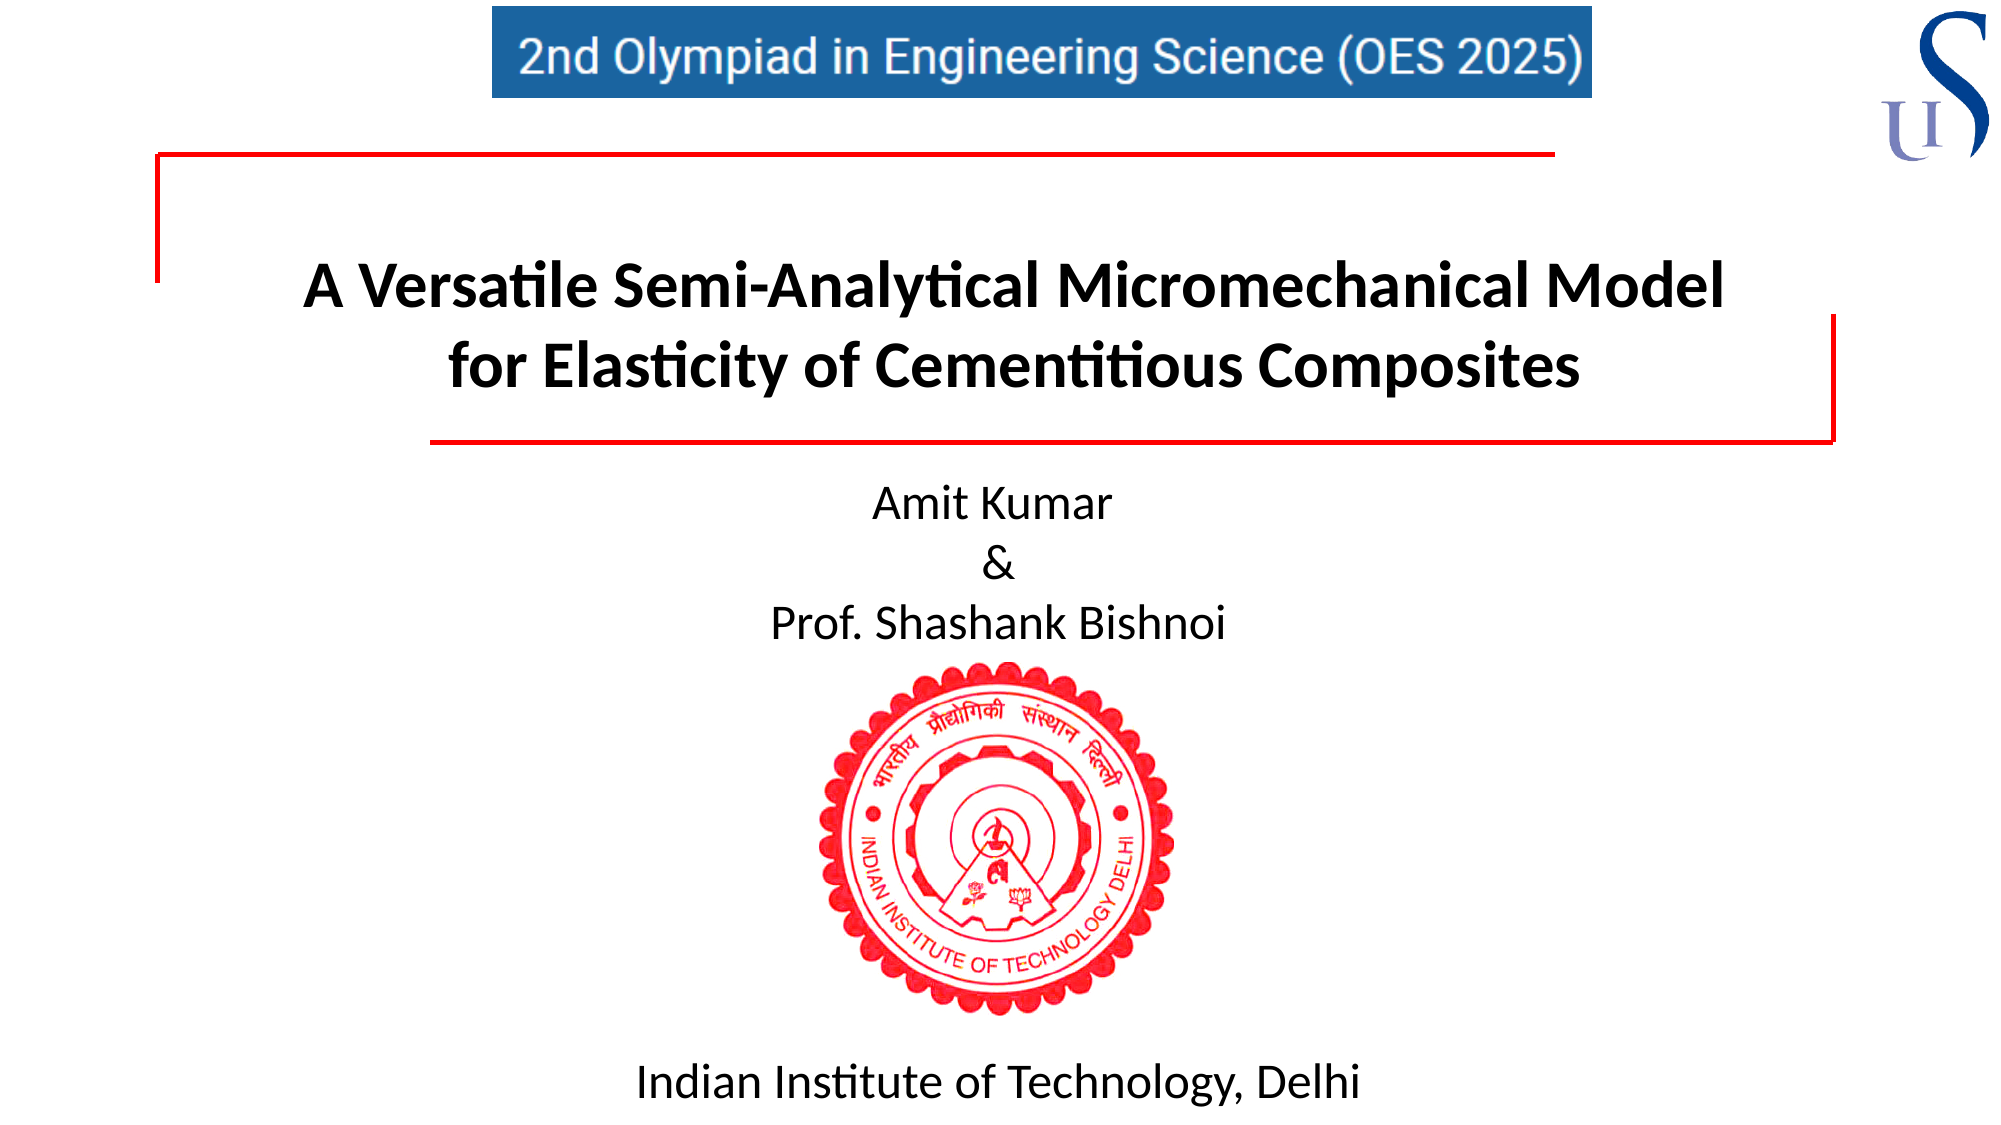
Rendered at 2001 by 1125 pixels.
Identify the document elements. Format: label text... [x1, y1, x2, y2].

text_box Amit Kumar & Prof. Shashank Bishnoi [735, 462, 1262, 657]
text_box Indian Institute of Technology, Delhi [543, 1041, 1453, 1117]
picture [1873, 0, 2000, 175]
picture [492, 6, 1592, 98]
picture [817, 659, 1180, 1019]
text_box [157, 154, 1834, 443]
